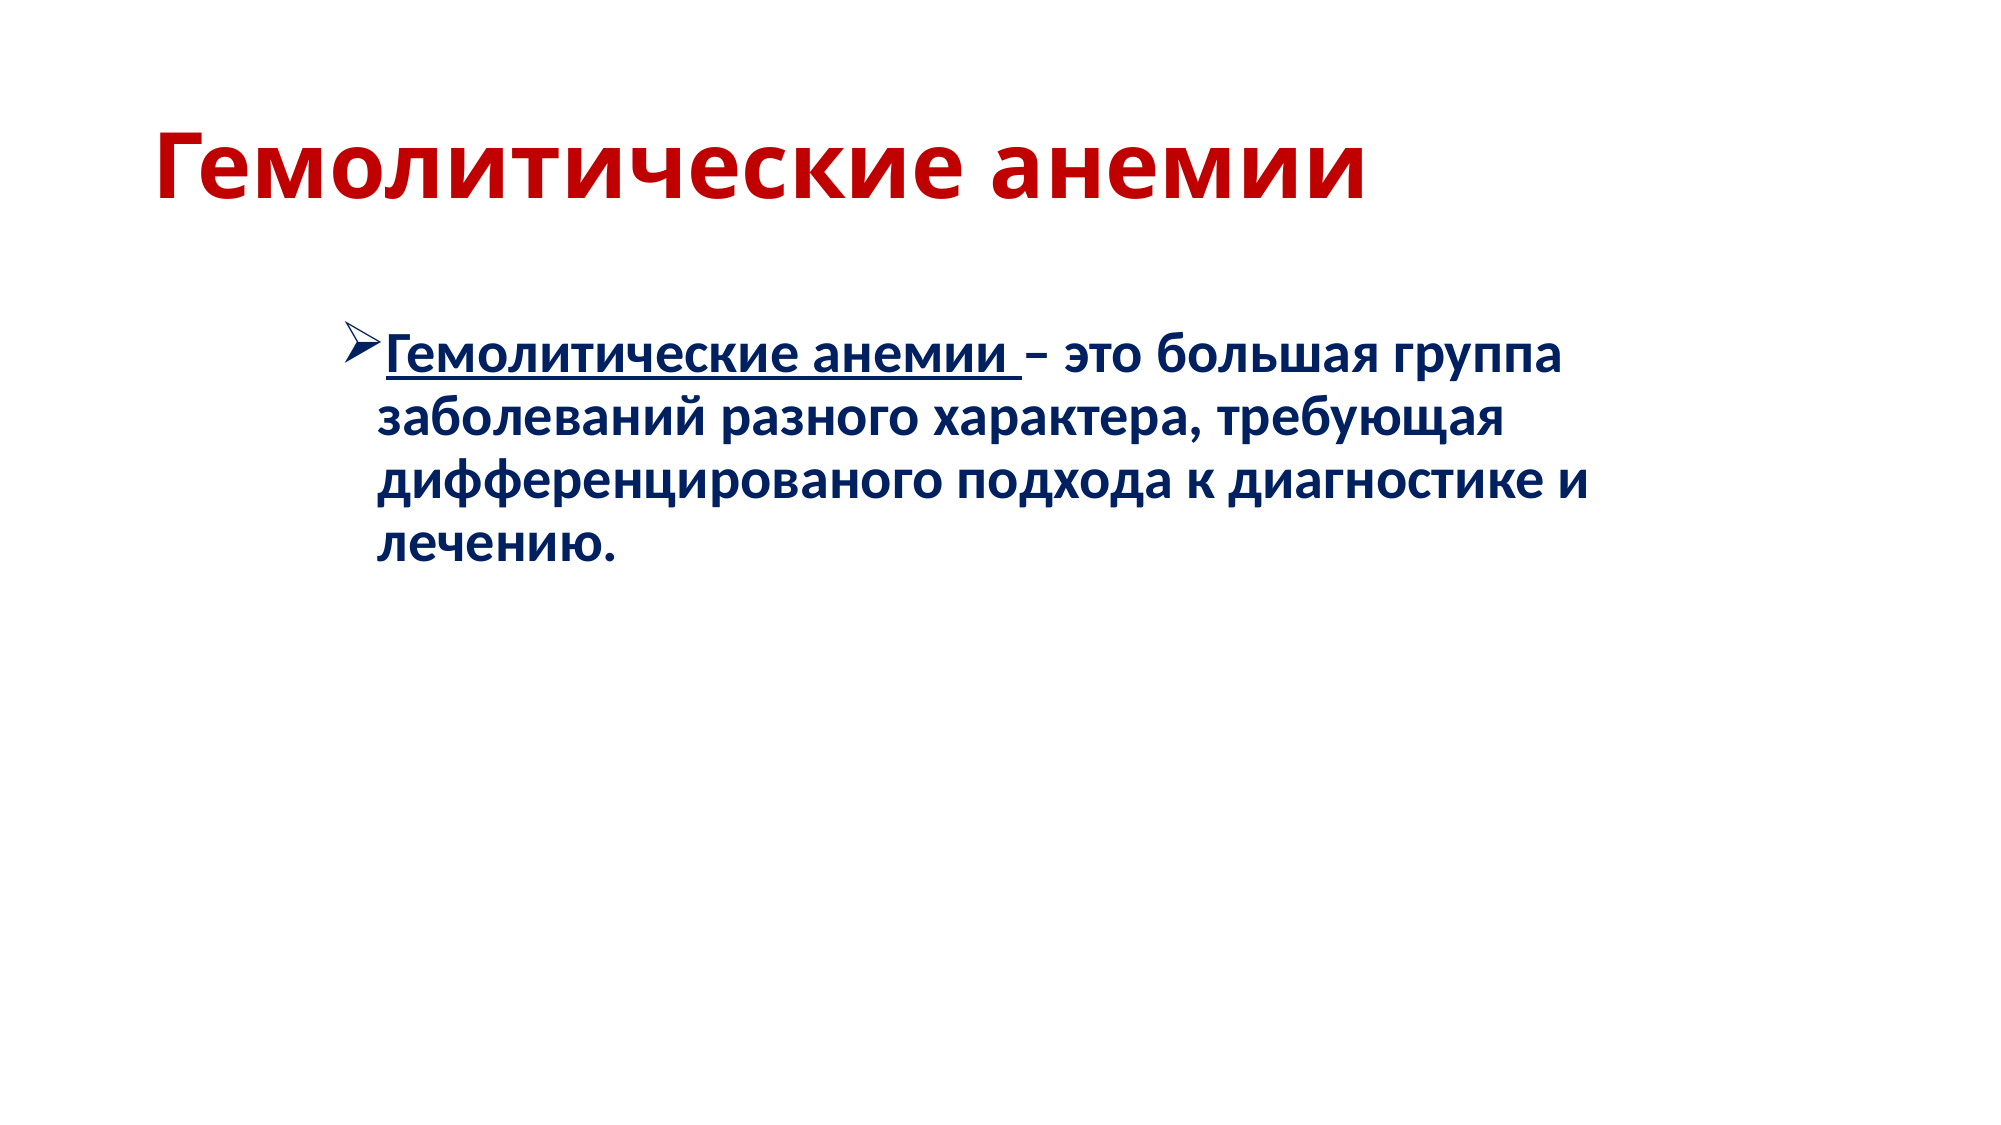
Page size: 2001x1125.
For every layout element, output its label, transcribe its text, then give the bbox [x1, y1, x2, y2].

title Гемолитические анемии [137, 59, 1863, 278]
list Гемолитические анемии – это большая группа заболеваний разного характера, требующая дифференцированого подхода к диагностике и лечению. [324, 314, 1675, 1005]
